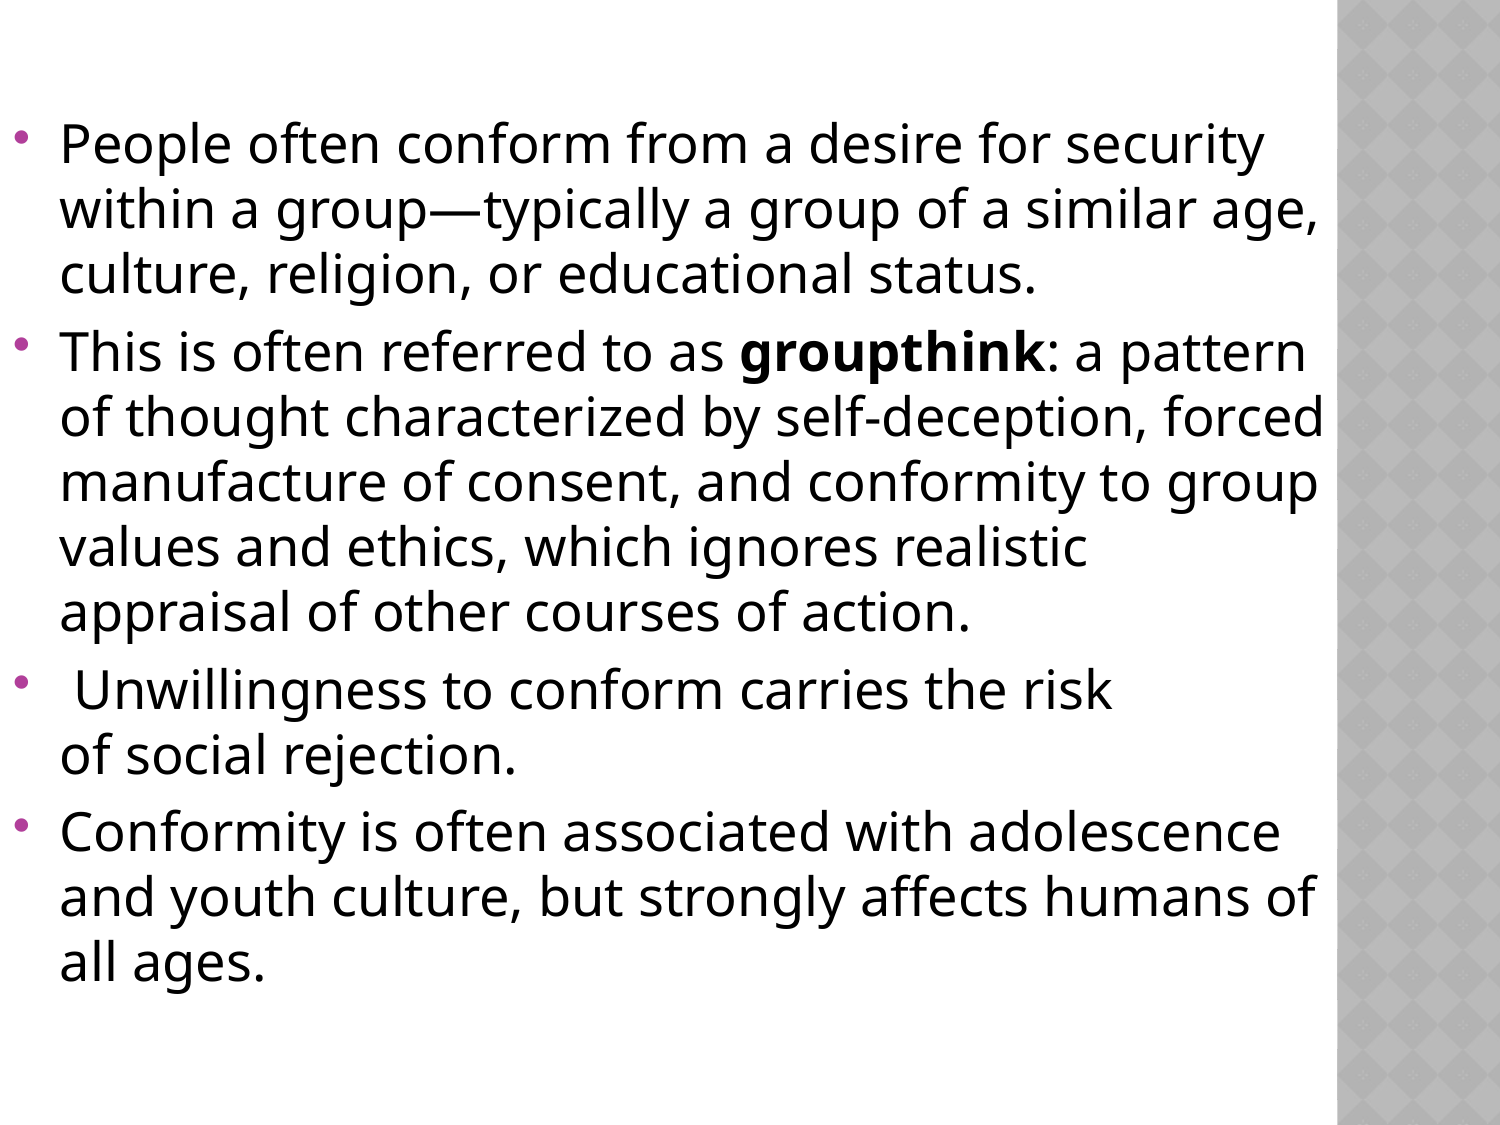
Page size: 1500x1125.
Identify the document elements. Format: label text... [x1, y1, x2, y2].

list People often conform from a desire for security within a group—typically a group of a similar age, culture, religion, or educational status. This is often referred to as groupthink: a pattern of thought characterized by self-deception, forced manufacture of consent, and conformity to group values and ethics, which ignores realistic appraisal of other courses of action. Unwillingness to conform carries the risk of social rejection. Conformity is often associated with adolescence and youth culture, but strongly affects humans of all ages. [0, 101, 1350, 1005]
